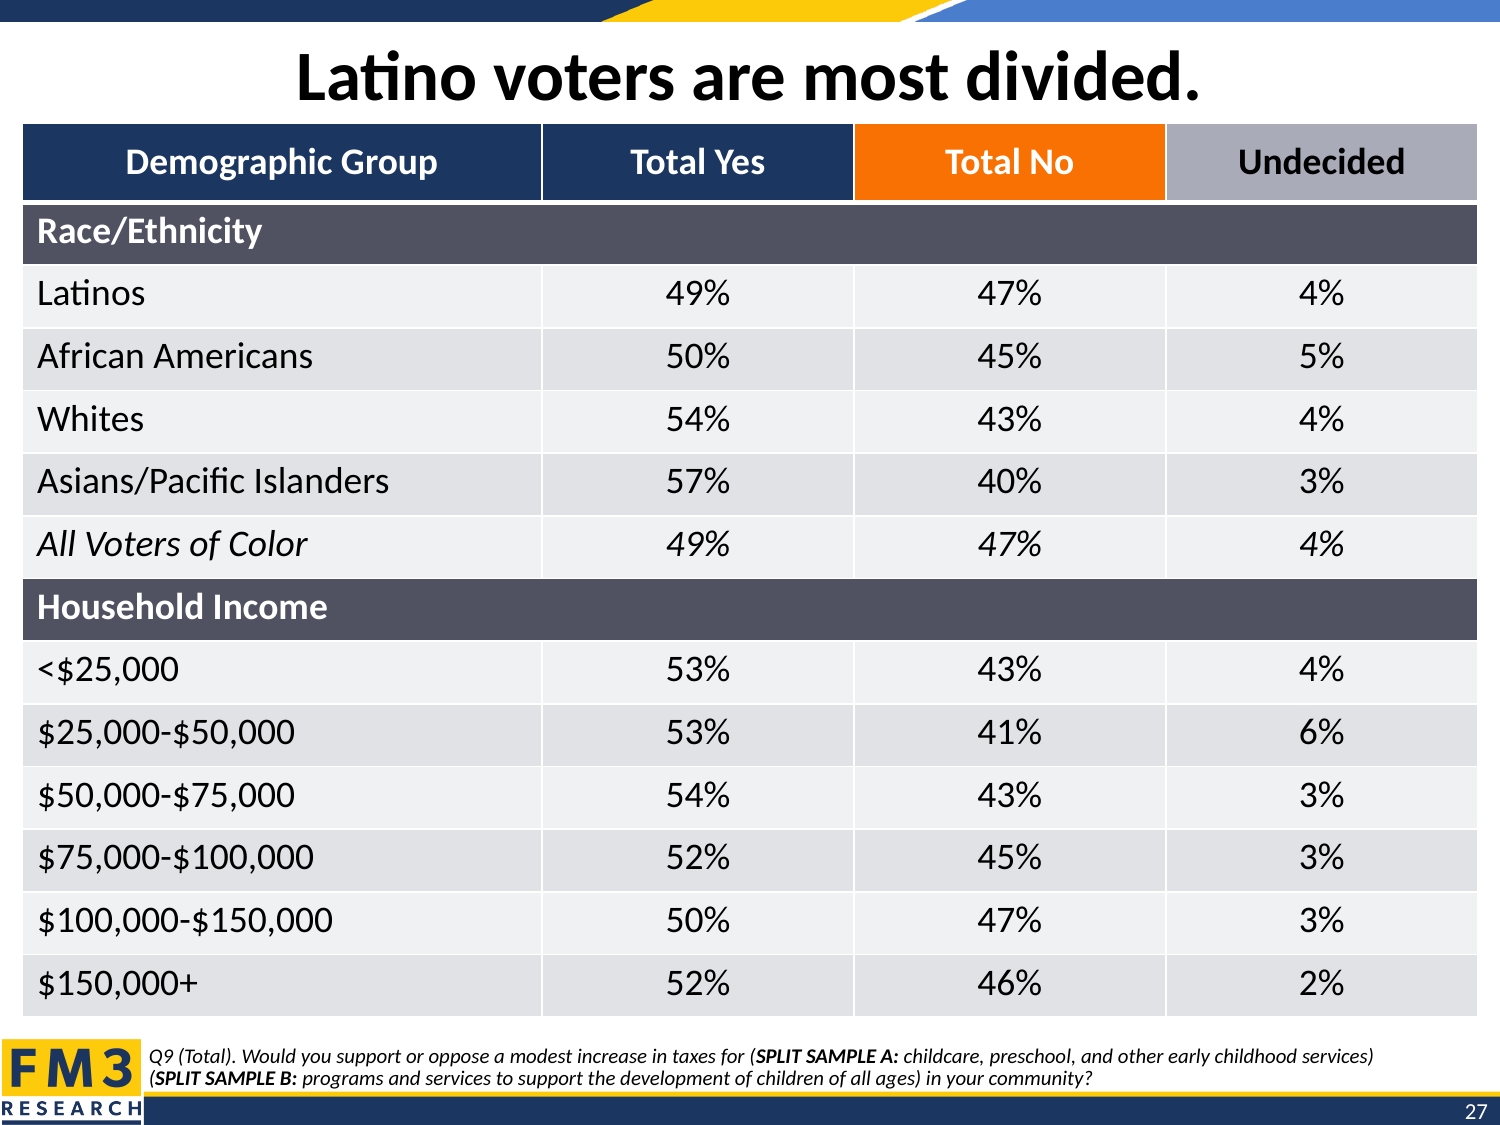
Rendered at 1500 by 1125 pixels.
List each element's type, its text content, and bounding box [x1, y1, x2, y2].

list Q9 (Total). Would you support or oppose a modest increase in taxes for (SPLIT SAMPLE A: childcare, preschool, and other early childhood services) (SPLIT SAMPLE B: programs and services to support the development of children of all ages) in your community? [134, 1017, 1498, 1098]
table_cell 47% [855, 517, 1165, 578]
table_cell [854, 205, 1166, 264]
table_cell 54% [543, 767, 853, 828]
table_cell 3% [1167, 454, 1477, 515]
table_cell 43% [855, 391, 1165, 452]
table_cell 4% [1167, 642, 1477, 703]
table_cell [542, 579, 854, 640]
table_cell African Americans [23, 329, 541, 390]
table_cell $150,000+ [23, 955, 541, 1016]
table_header Total No [855, 124, 1165, 200]
table_cell 52% [543, 830, 853, 891]
table_cell [542, 205, 854, 264]
table_cell 6% [1167, 705, 1477, 766]
table_cell $25,000-$50,000 [23, 705, 541, 766]
table_cell 52% [543, 955, 853, 1016]
table_cell 49% [543, 517, 853, 578]
table_cell $75,000-$100,000 [23, 830, 541, 891]
table_cell Whites [23, 391, 541, 452]
table_cell $50,000-$75,000 [23, 767, 541, 828]
table_cell Latinos [23, 266, 541, 327]
table_cell 43% [855, 767, 1165, 828]
table_header Total Yes [543, 124, 853, 200]
table_cell 50% [543, 329, 853, 390]
table_cell Asians/Pacific Islanders [23, 454, 541, 515]
table_cell 4% [1167, 266, 1477, 327]
table_cell 3% [1167, 767, 1477, 828]
table_cell 43% [855, 642, 1165, 703]
table_cell 49% [543, 266, 853, 327]
table_cell 2% [1167, 955, 1477, 1016]
table_cell [854, 579, 1166, 640]
table_cell 54% [543, 391, 853, 452]
table_cell 46% [855, 955, 1165, 1016]
table_cell Household Income [23, 579, 542, 640]
table_cell 4% [1167, 517, 1477, 578]
table_cell 3% [1167, 830, 1477, 891]
table_header Undecided [1167, 124, 1477, 200]
table_cell Race/Ethnicity [23, 205, 542, 264]
table_cell 57% [543, 454, 853, 515]
table_cell <$25,000 [23, 642, 541, 703]
table_cell 40% [855, 454, 1165, 515]
table_cell 45% [855, 329, 1165, 390]
table_cell 47% [855, 266, 1165, 327]
table_cell 4% [1167, 391, 1477, 452]
table_cell 53% [543, 642, 853, 703]
table_cell 41% [855, 705, 1165, 766]
table_cell All Voters of Color [23, 517, 541, 578]
table_header Demographic Group [23, 124, 541, 200]
picture [0, 0, 1500, 22]
table_cell 3% [1167, 893, 1477, 954]
table_cell 45% [855, 830, 1165, 891]
table_cell 53% [543, 705, 853, 766]
table_cell 5% [1167, 329, 1477, 390]
table_cell 47% [855, 893, 1165, 954]
title Latino voters are most divided. [0, 32, 1500, 216]
table_cell [1166, 205, 1477, 264]
picture [2, 1039, 141, 1125]
table_cell 50% [543, 893, 853, 954]
table_cell $100,000-$150,000 [23, 893, 541, 954]
table_cell [1166, 579, 1477, 640]
